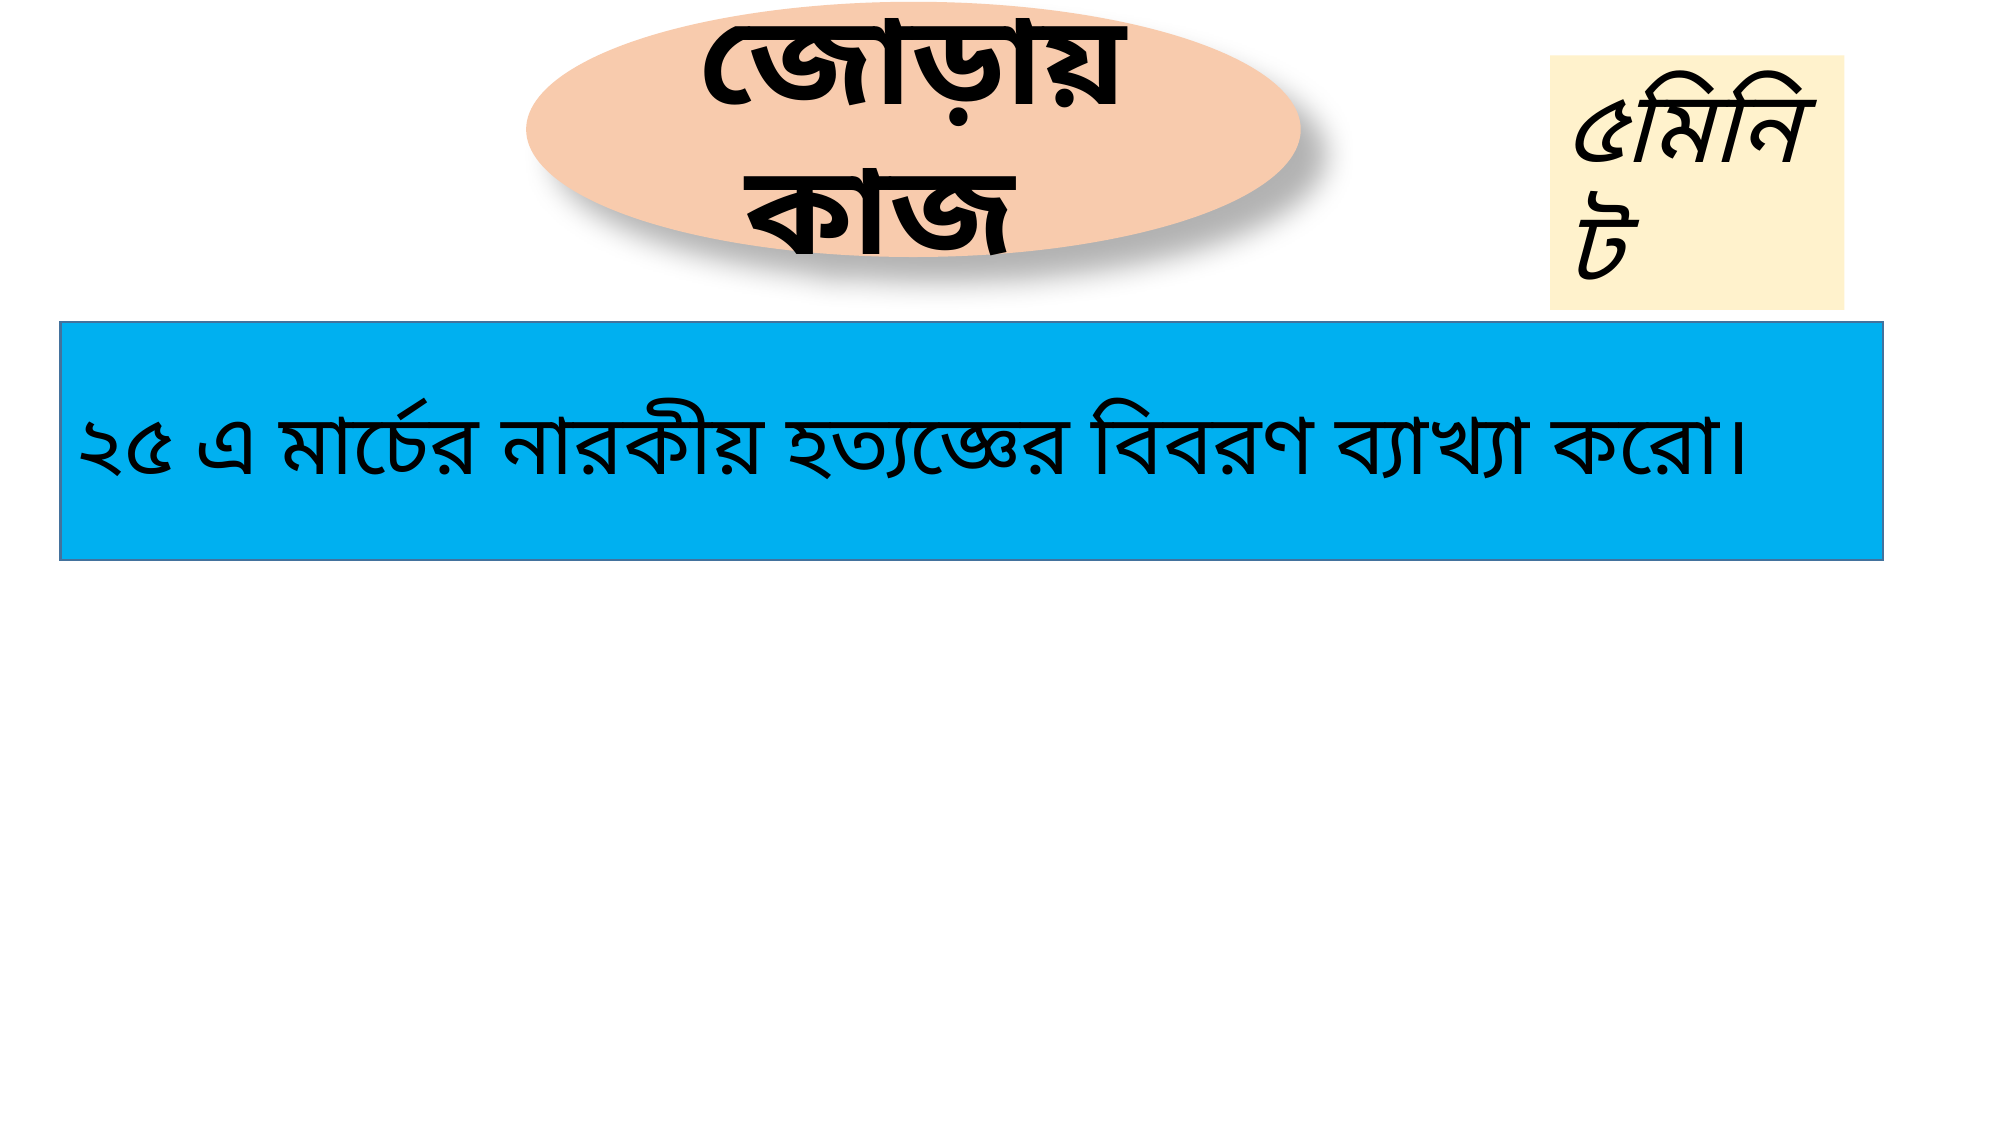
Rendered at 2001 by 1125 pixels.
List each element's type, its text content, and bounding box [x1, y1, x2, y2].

text_box জোড়ায় কাজ [525, 0, 1302, 259]
text_box ২৫ এ মার্চের নারকীয় হত্যজ্ঞের বিবরণ ব্যাখ্যা করো। [59, 321, 1884, 561]
text_box ৫মিনিট [1550, 55, 1845, 310]
